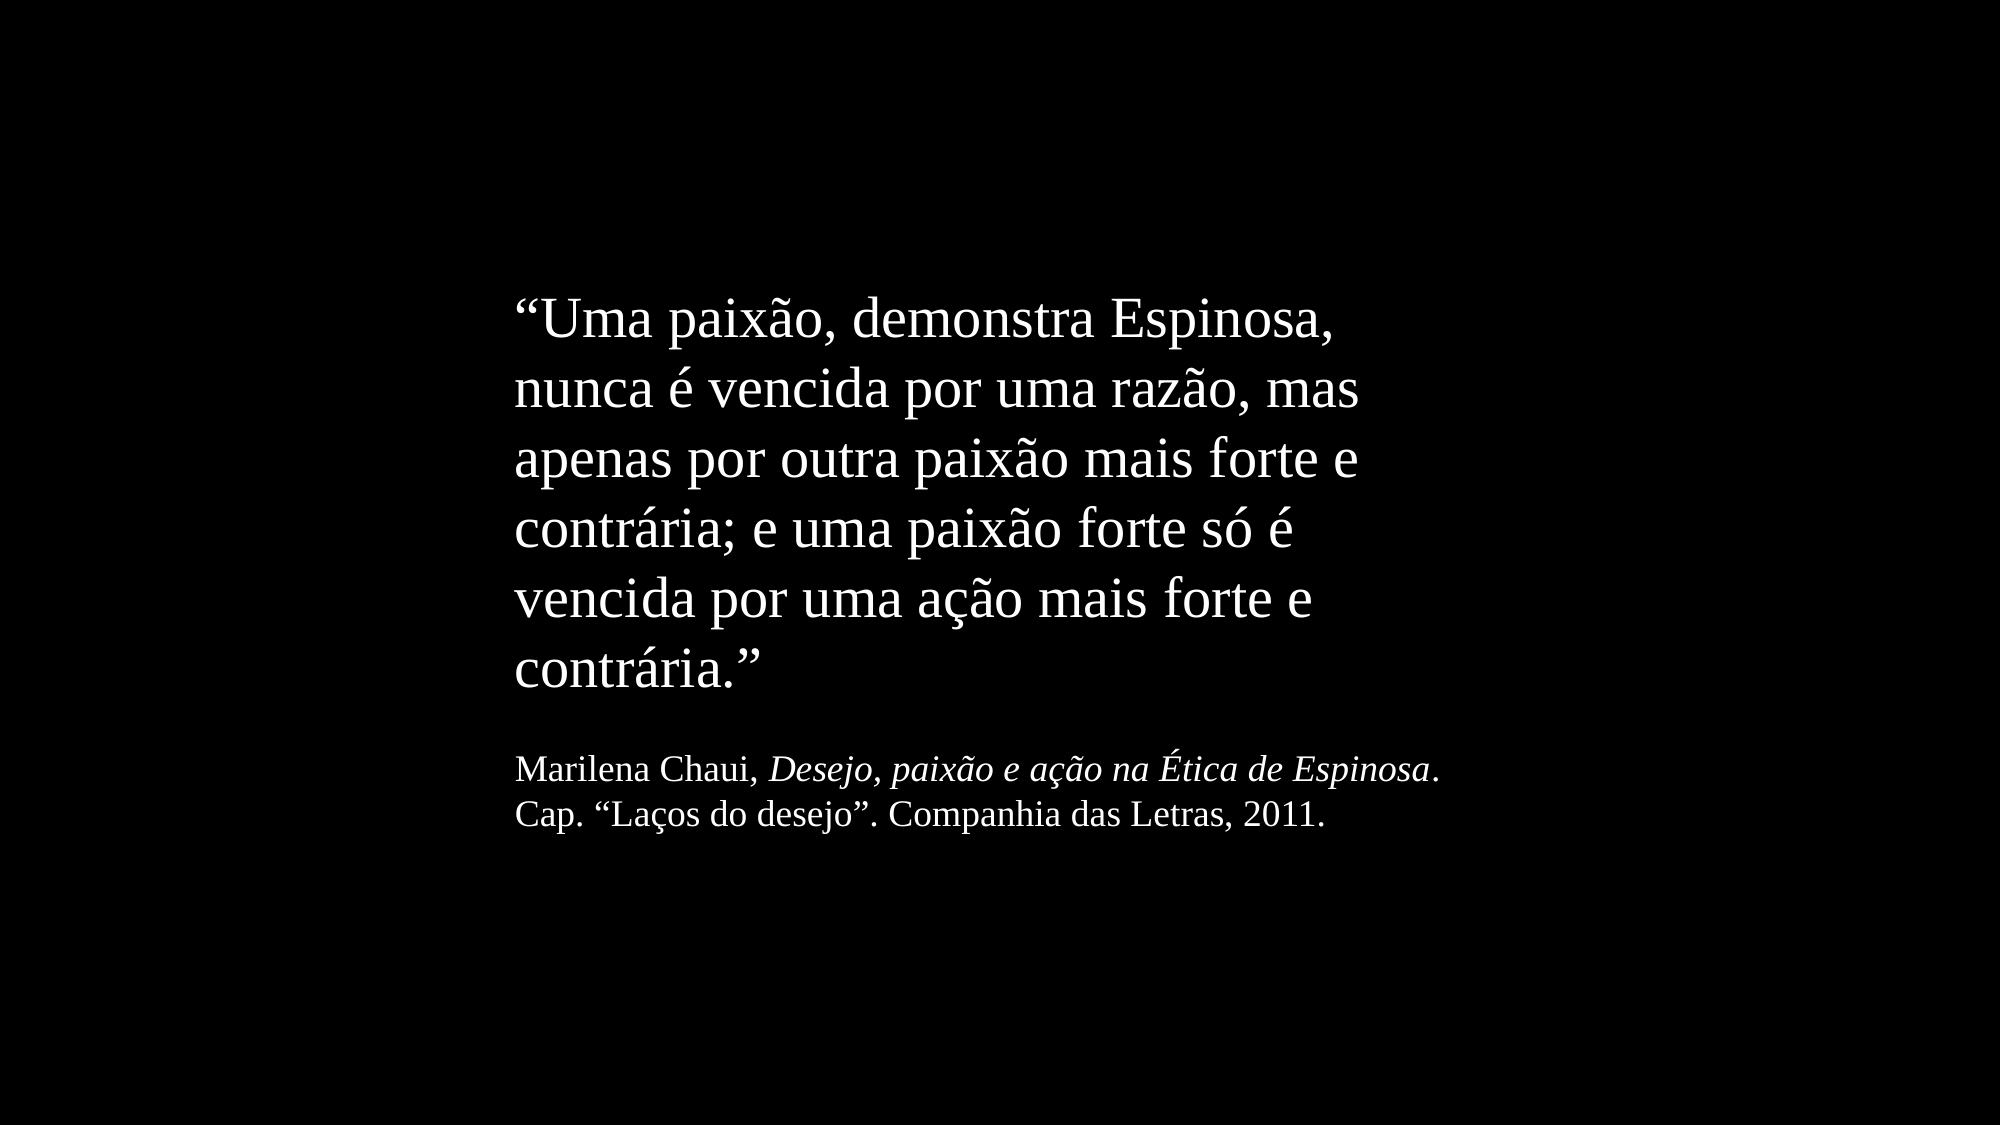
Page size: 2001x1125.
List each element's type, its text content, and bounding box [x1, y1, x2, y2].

text_box “Uma paixão, demonstra Espinosa, nunca é vencida por uma razão, mas apenas por outra paixão mais forte e contrária; e uma paixão forte só é vencida por uma ação mais forte e contrária.” Marilena Chaui, Desejo, paixão e ação na Ética de Espinosa. Cap. “Laços do desejo”. Companhia das Letras, 2011. [500, 272, 1500, 842]
